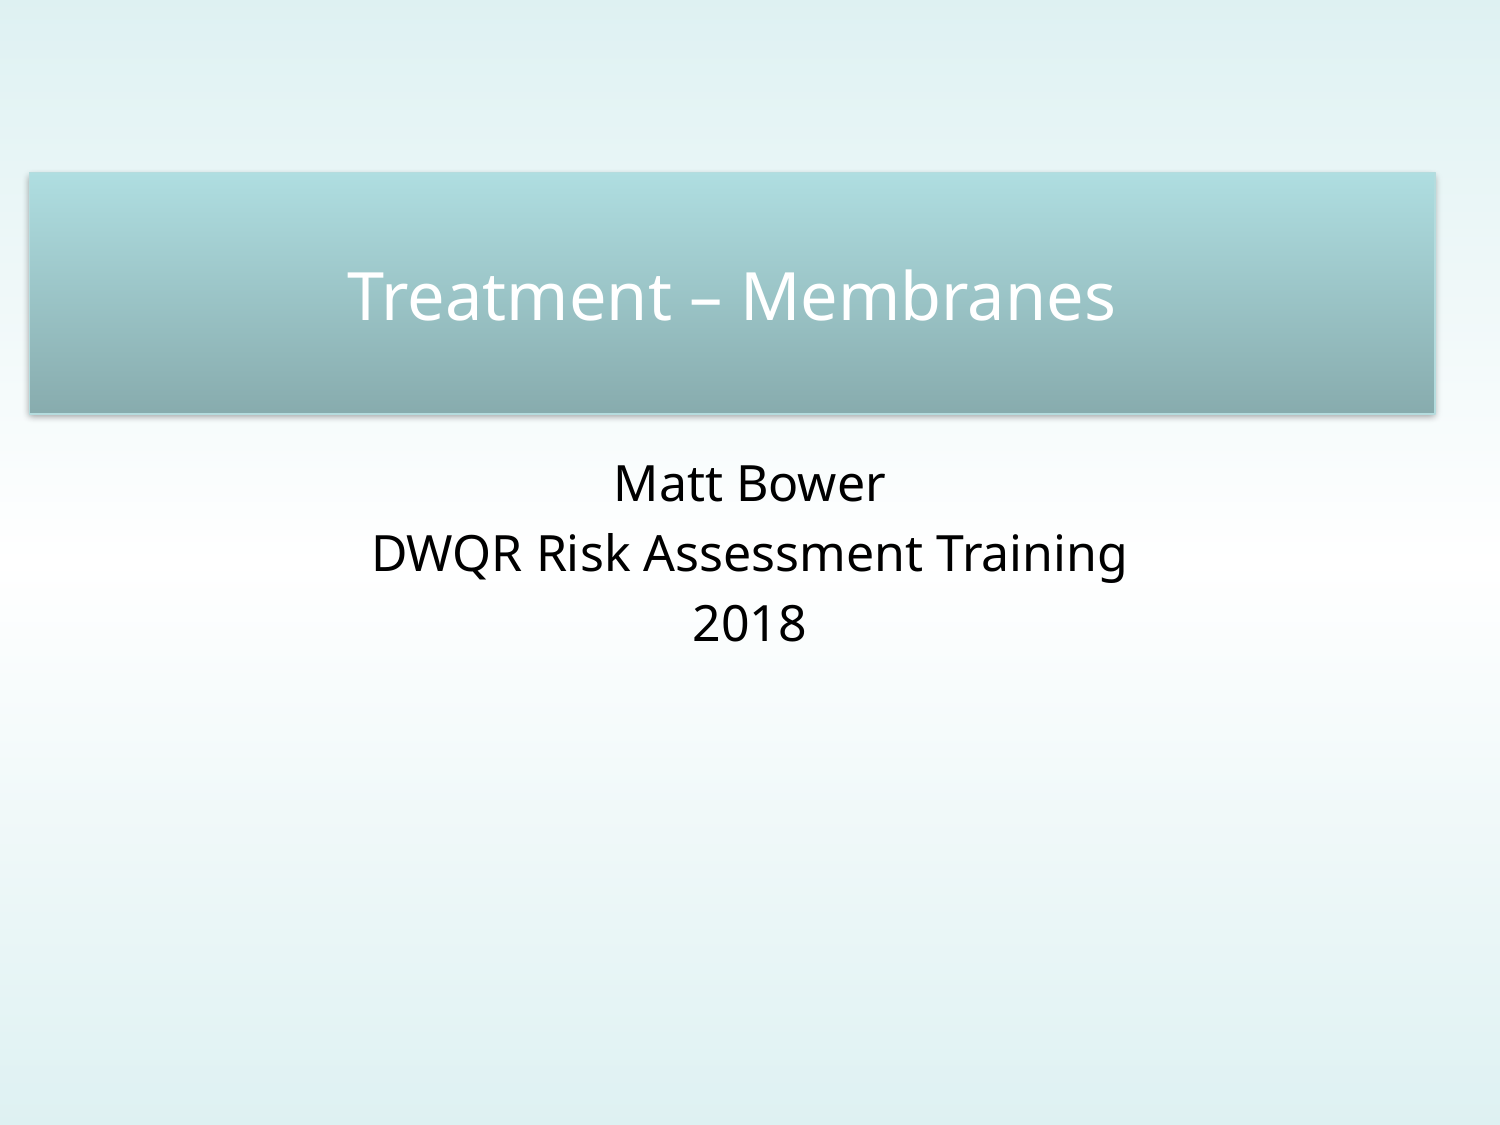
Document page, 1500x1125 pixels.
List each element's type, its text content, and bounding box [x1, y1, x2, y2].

title Treatment – Membranes [29, 172, 1436, 415]
subtitle Matt Bower DWQR Risk Assessment Training 2018 [225, 444, 1275, 732]
